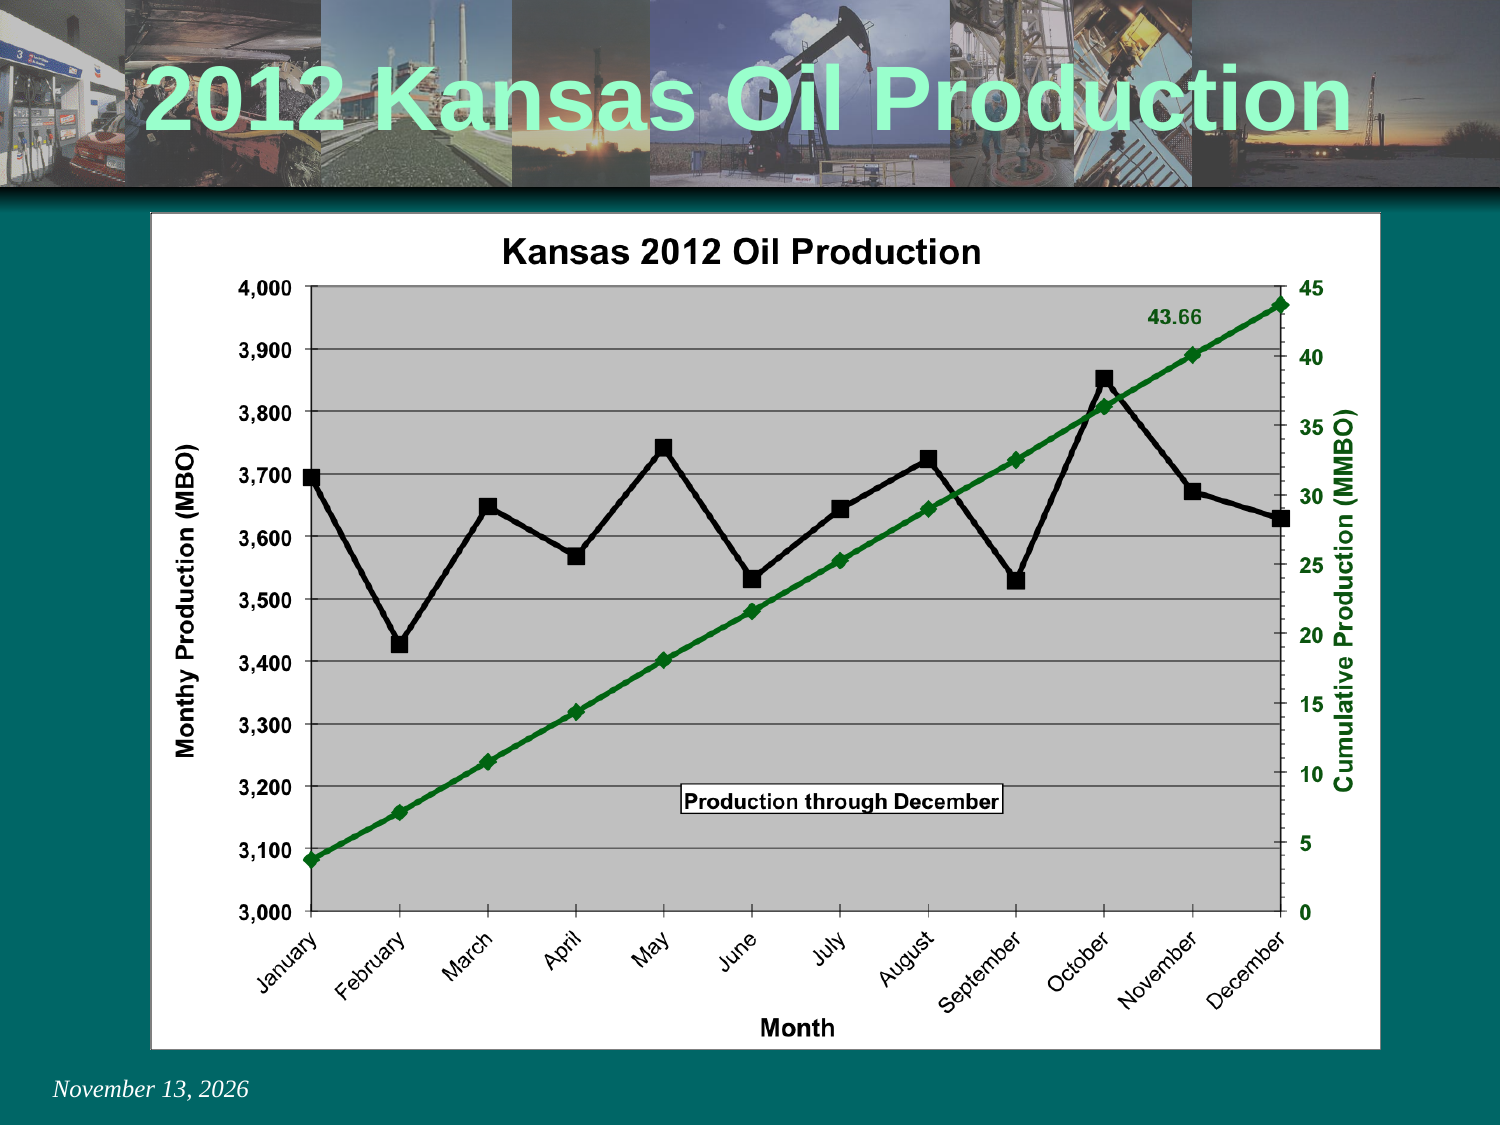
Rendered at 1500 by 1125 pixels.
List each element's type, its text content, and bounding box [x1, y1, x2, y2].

picture [149, 212, 1382, 1051]
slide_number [37, 1049, 350, 1125]
title 2012 Kansas Oil Production [112, 0, 1388, 188]
